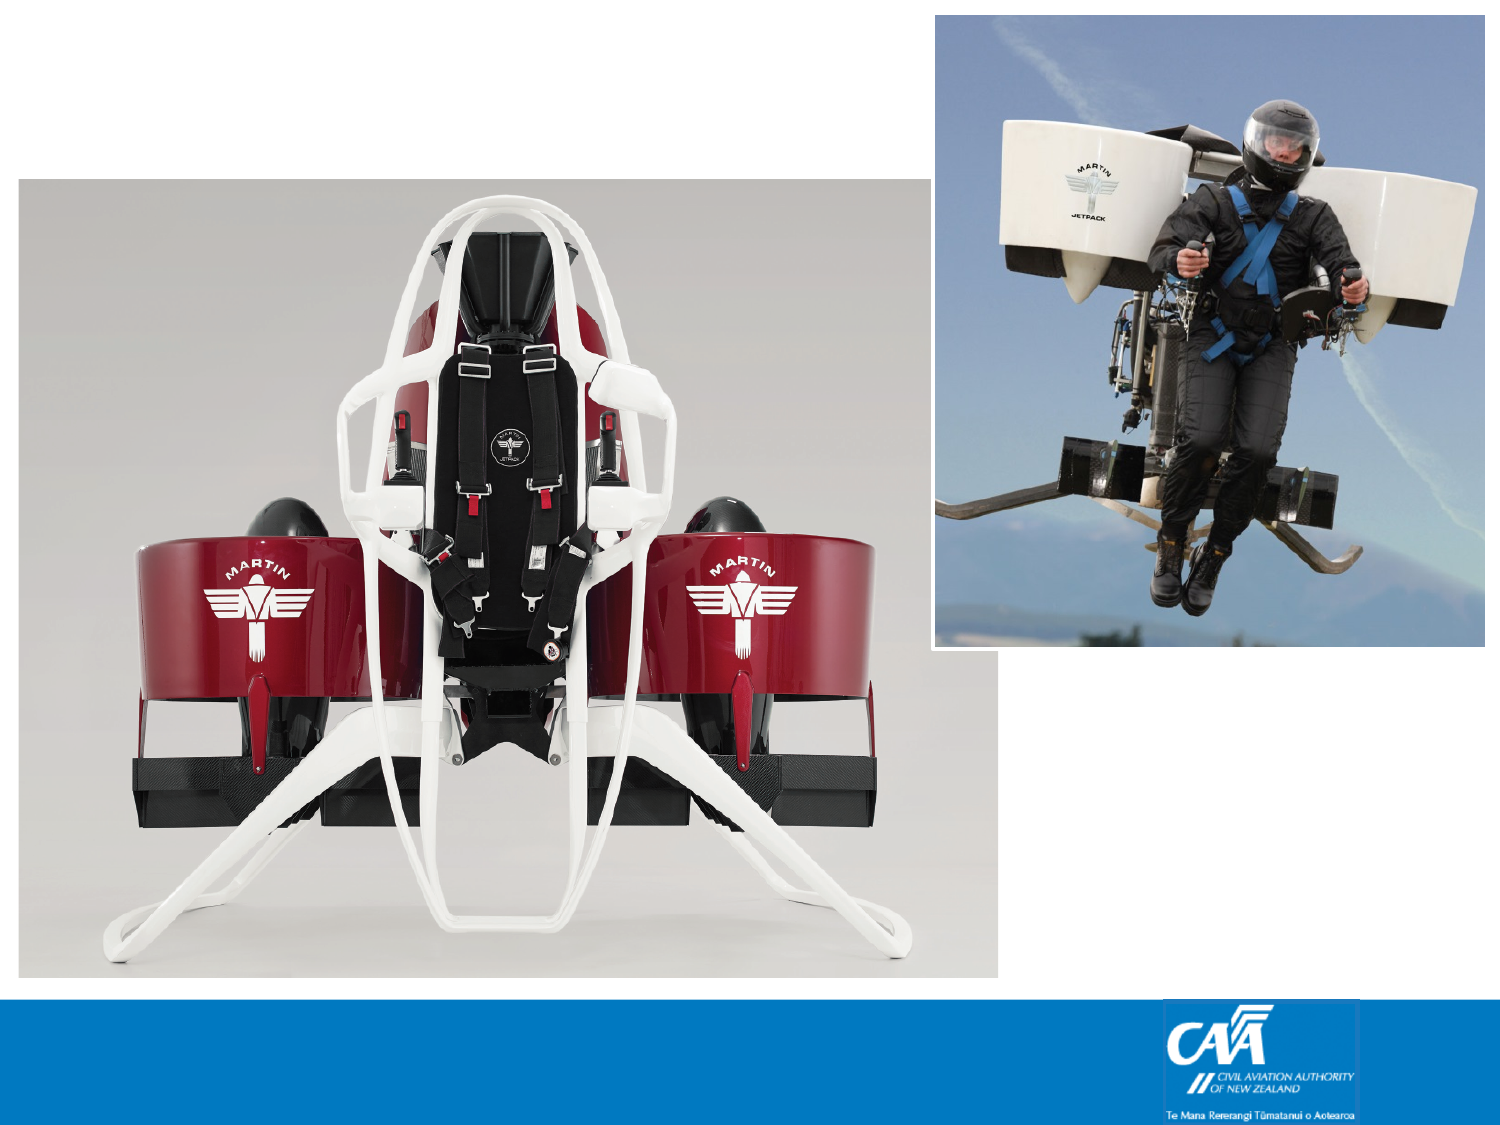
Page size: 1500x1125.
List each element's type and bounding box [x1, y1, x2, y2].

picture [18, 13, 1486, 979]
picture [1163, 999, 1360, 1125]
